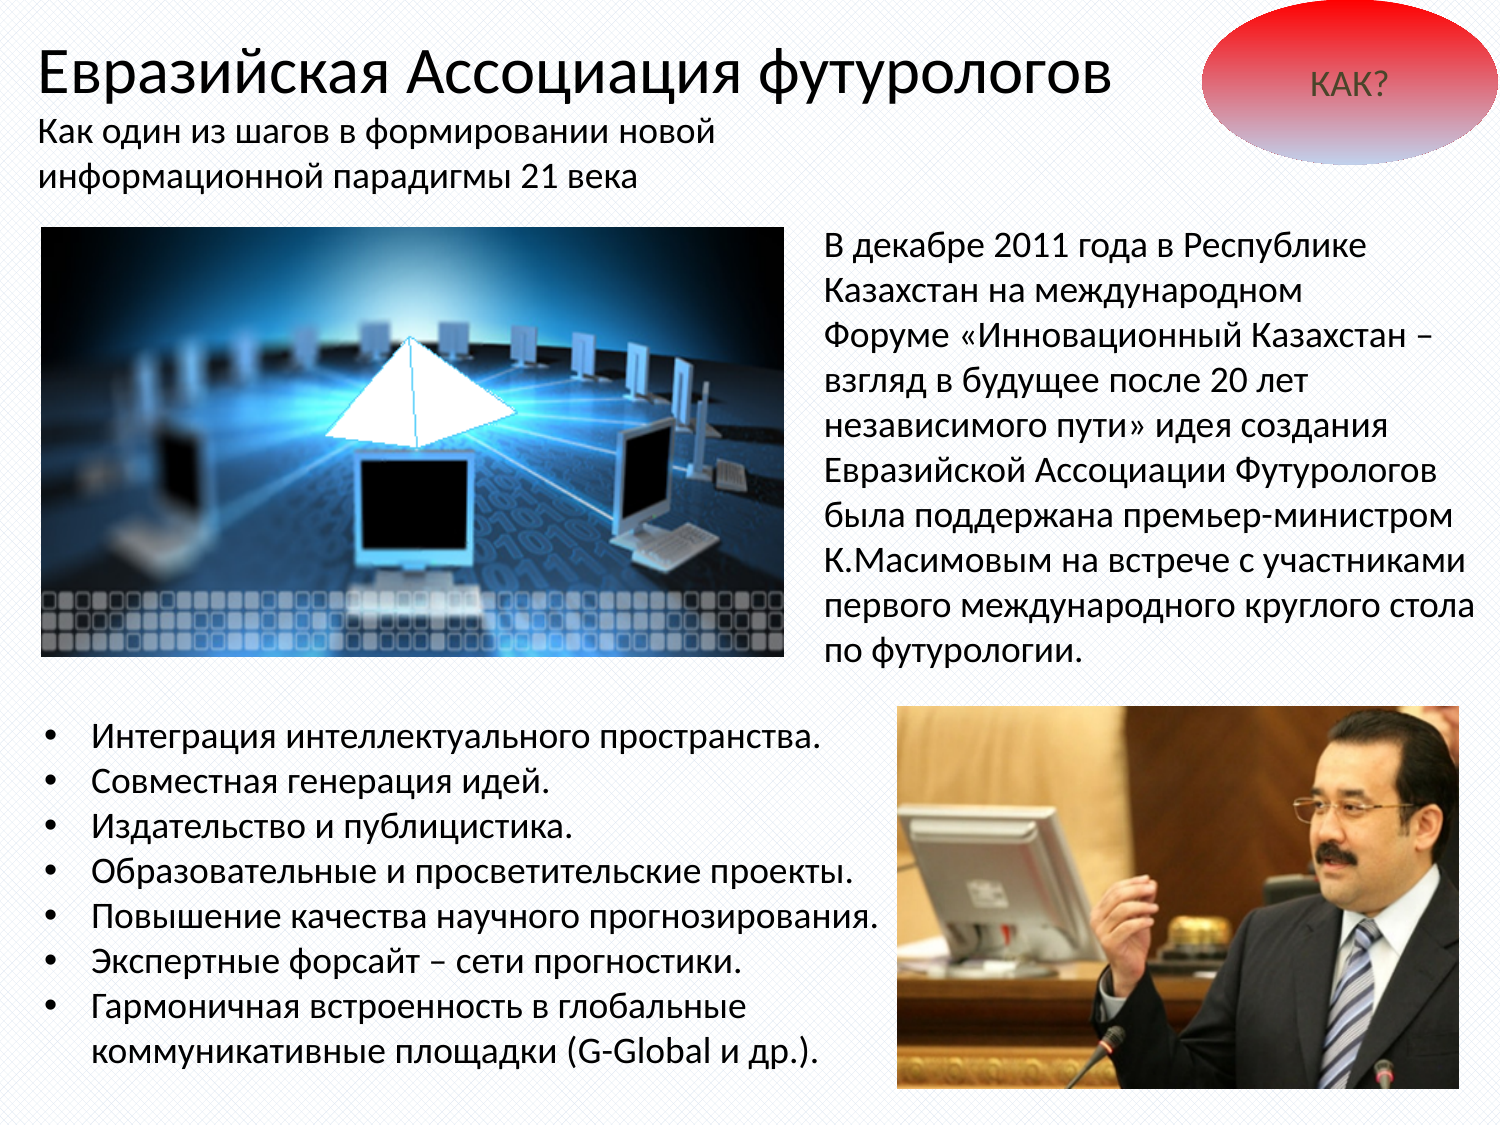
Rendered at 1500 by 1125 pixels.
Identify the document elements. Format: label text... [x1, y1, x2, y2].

text_box В декабре 2011 года в Республике Казахстан на международном Форуме «Инновационный Казахстан – взгляд в будущее после 20 лет независимого пути» идея создания Евразийской Ассоциации Футурологов была поддержана премьер-министром К.Масимовым на встрече с участниками первого международного круглого стола по футурологии. [808, 212, 1498, 722]
text_box Интеграция интеллектуального пространства. Совместная генерация идей. Издательство и публицистика. Образовательные и просветительские проекты. Повышение качества научного прогнозирования. Экспертные форсайт – сети прогностики. Гармоничная встроенность в глобальные коммуникативные площадки (G-Global и др.). [29, 704, 1022, 1124]
picture [897, 706, 1459, 1090]
picture [40, 226, 784, 658]
text_box Евразийская Ассоциация футурологов Как один из шагов в формировании новой информационной парадигмы 21 века [22, 19, 1130, 204]
text_box КАК? [1200, 0, 1500, 167]
